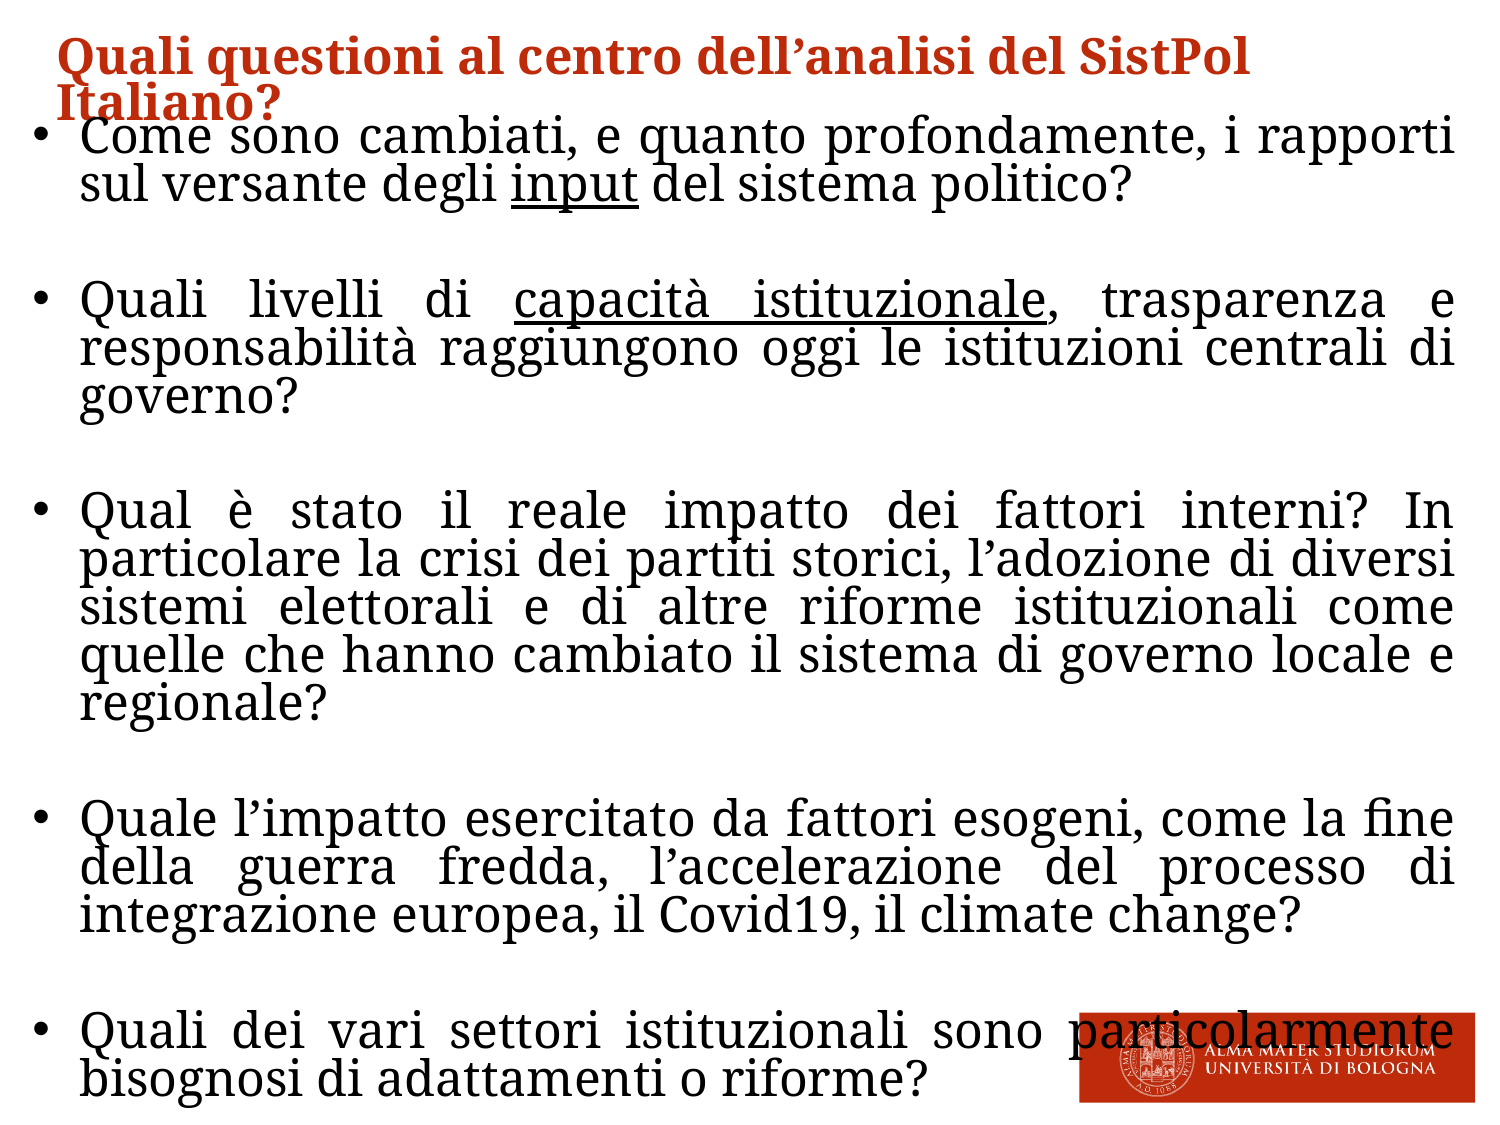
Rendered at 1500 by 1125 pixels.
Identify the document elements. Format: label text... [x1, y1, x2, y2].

list Quali questioni al centro dell’analisi del SistPol Italiano? [41, 30, 1447, 107]
picture [1112, 1014, 1442, 1102]
list Come sono cambiati, e quanto profondamente, i rapporti sul versante degli input del sistema politico? Quali livelli di capacità istituzionale, trasparenza e responsabilità raggiungono oggi le istituzioni centrali di governo? Qual è stato il reale impatto dei fattori interni? In particolare la crisi dei partiti storici, l’adozione di diversi sistemi elettorali e di altre riforme istituzionali come quelle che hanno cambiato il sistema di governo locale e regionale? Quale l’impatto esercitato da fattori esogeni, come la fine della guerra fredda, l’accelerazione del processo di integrazione europea, il Covid19, il climate change? Quali dei vari settori istituzionali sono particolarmente bisognosi di adattamenti o riforme? [17, 107, 1471, 988]
